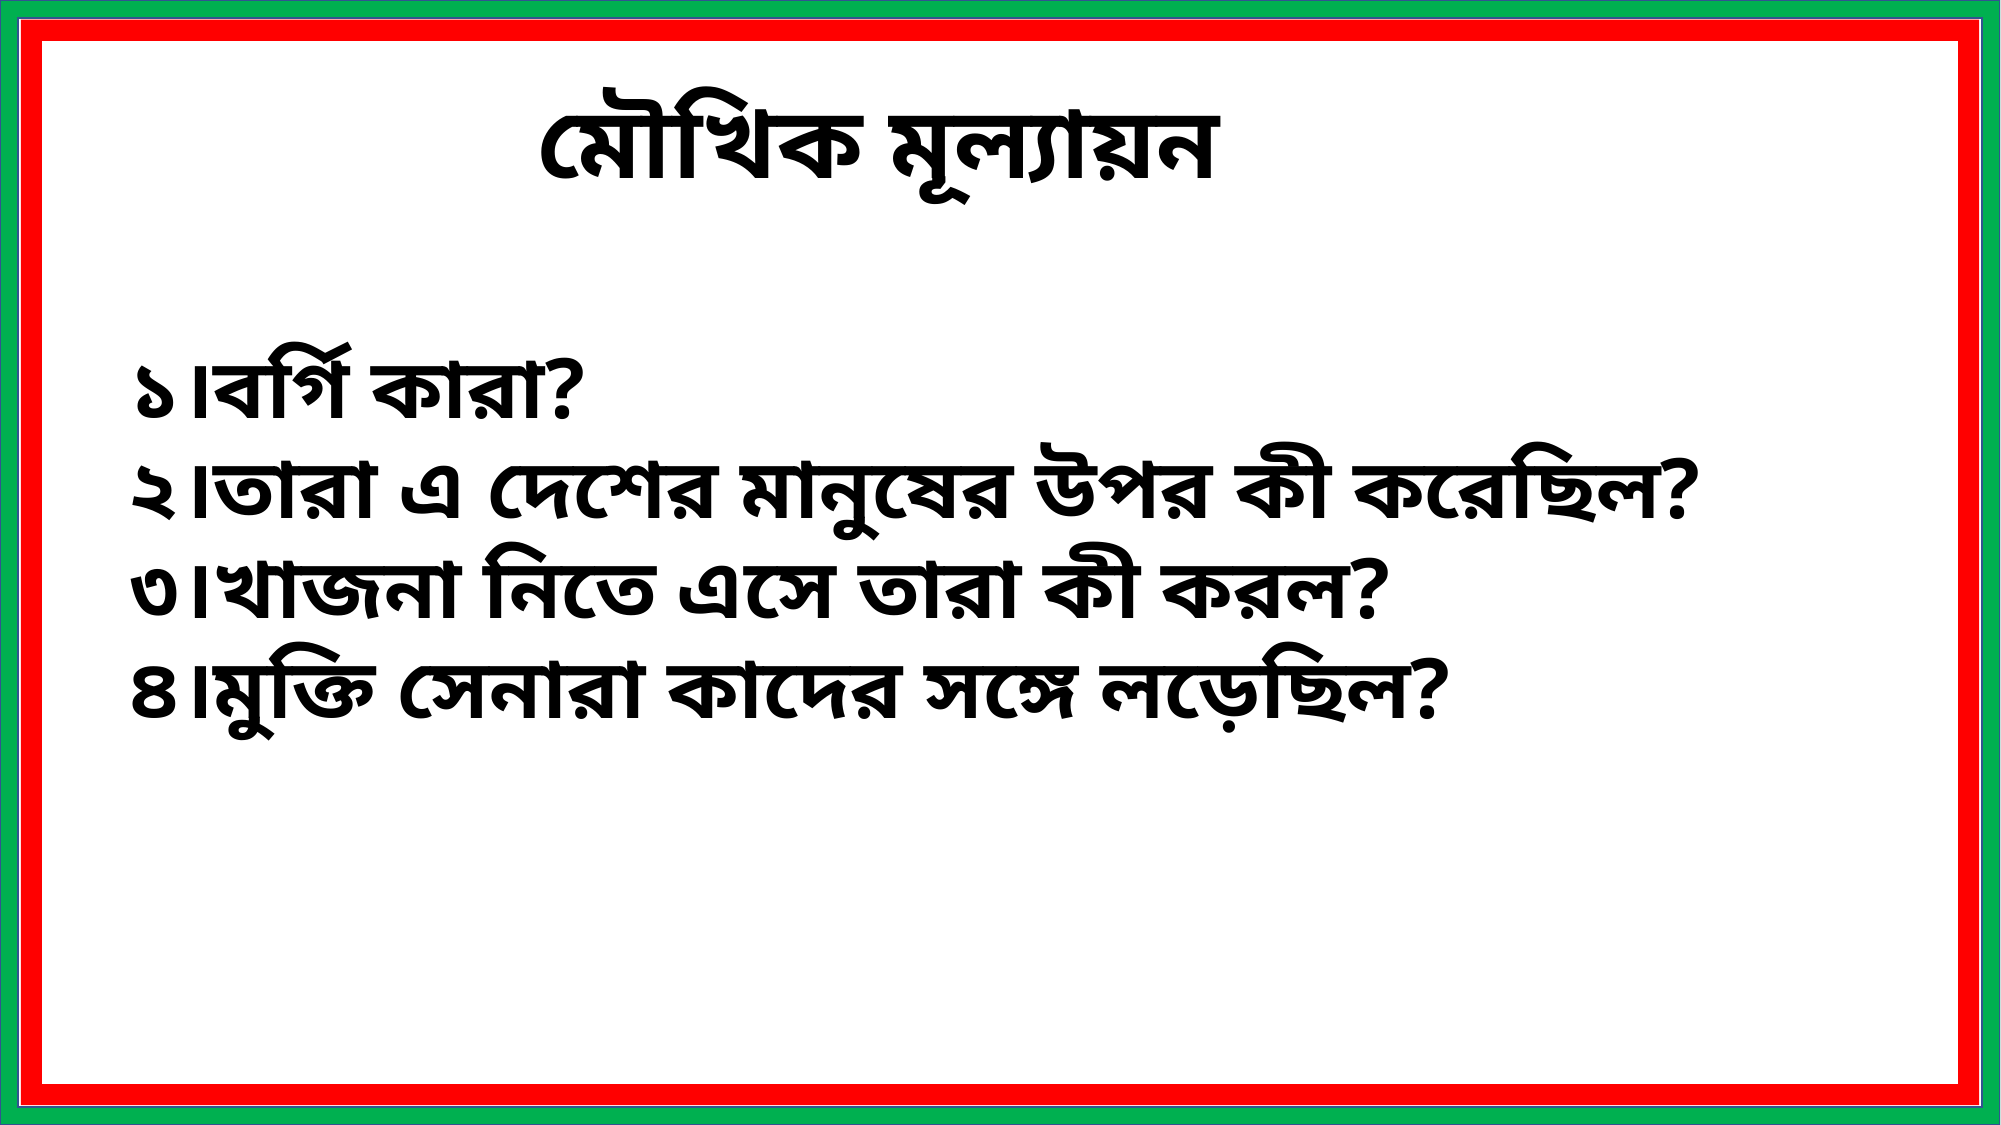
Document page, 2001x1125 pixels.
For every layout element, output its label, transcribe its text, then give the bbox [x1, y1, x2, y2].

text_box মৌখিক মূল্যায়ন [522, 70, 1447, 206]
text_box ১।বর্গি কারা? ২।তারা এ দেশের মানুষের উপর কী করেছিল? ৩।খাজনা নিতে এসে তারা কী করল? ৪।মুক্তি সেনারা কাদের সঙ্গে লড়েছিল? [114, 327, 1855, 743]
